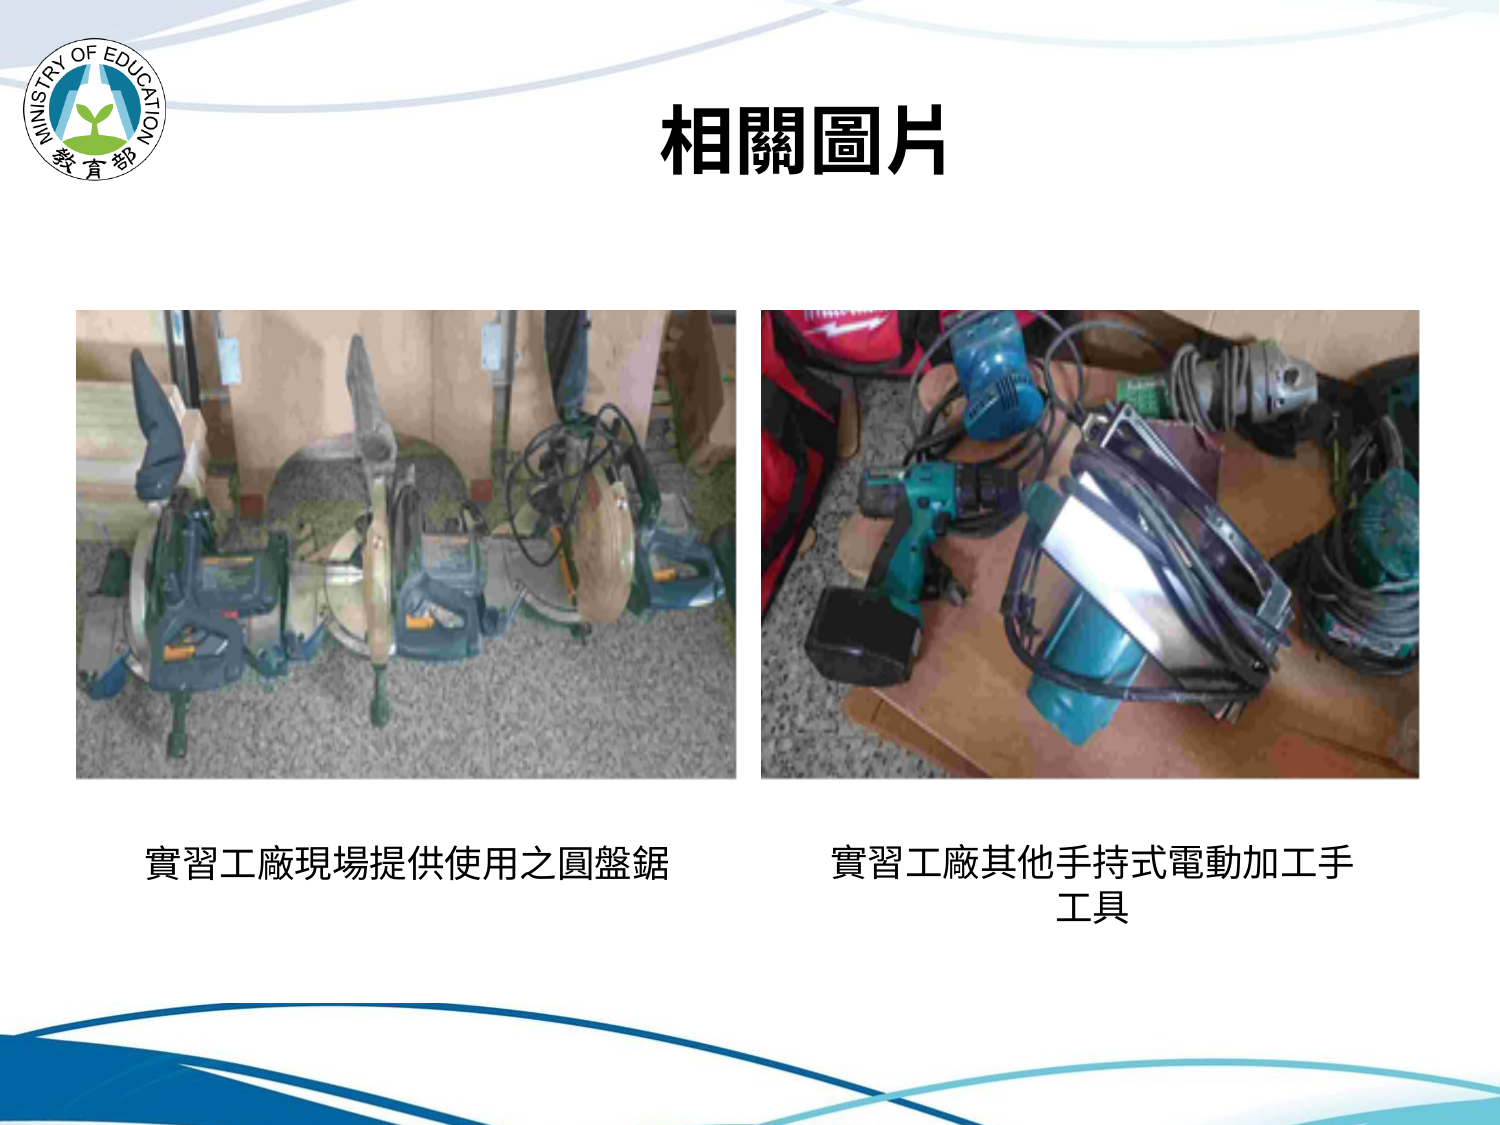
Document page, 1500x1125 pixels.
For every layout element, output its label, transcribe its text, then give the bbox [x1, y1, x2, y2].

picture [761, 309, 1423, 783]
title 相關圖片 [194, 45, 1425, 233]
text_box 實習工廠現場提供使用之圓盤鋸 [100, 832, 715, 893]
text_box 實習工廠其他手持式電動加工手工具 [797, 831, 1388, 936]
picture [0, 0, 1499, 182]
picture [0, 1003, 1500, 1125]
picture [76, 309, 739, 783]
